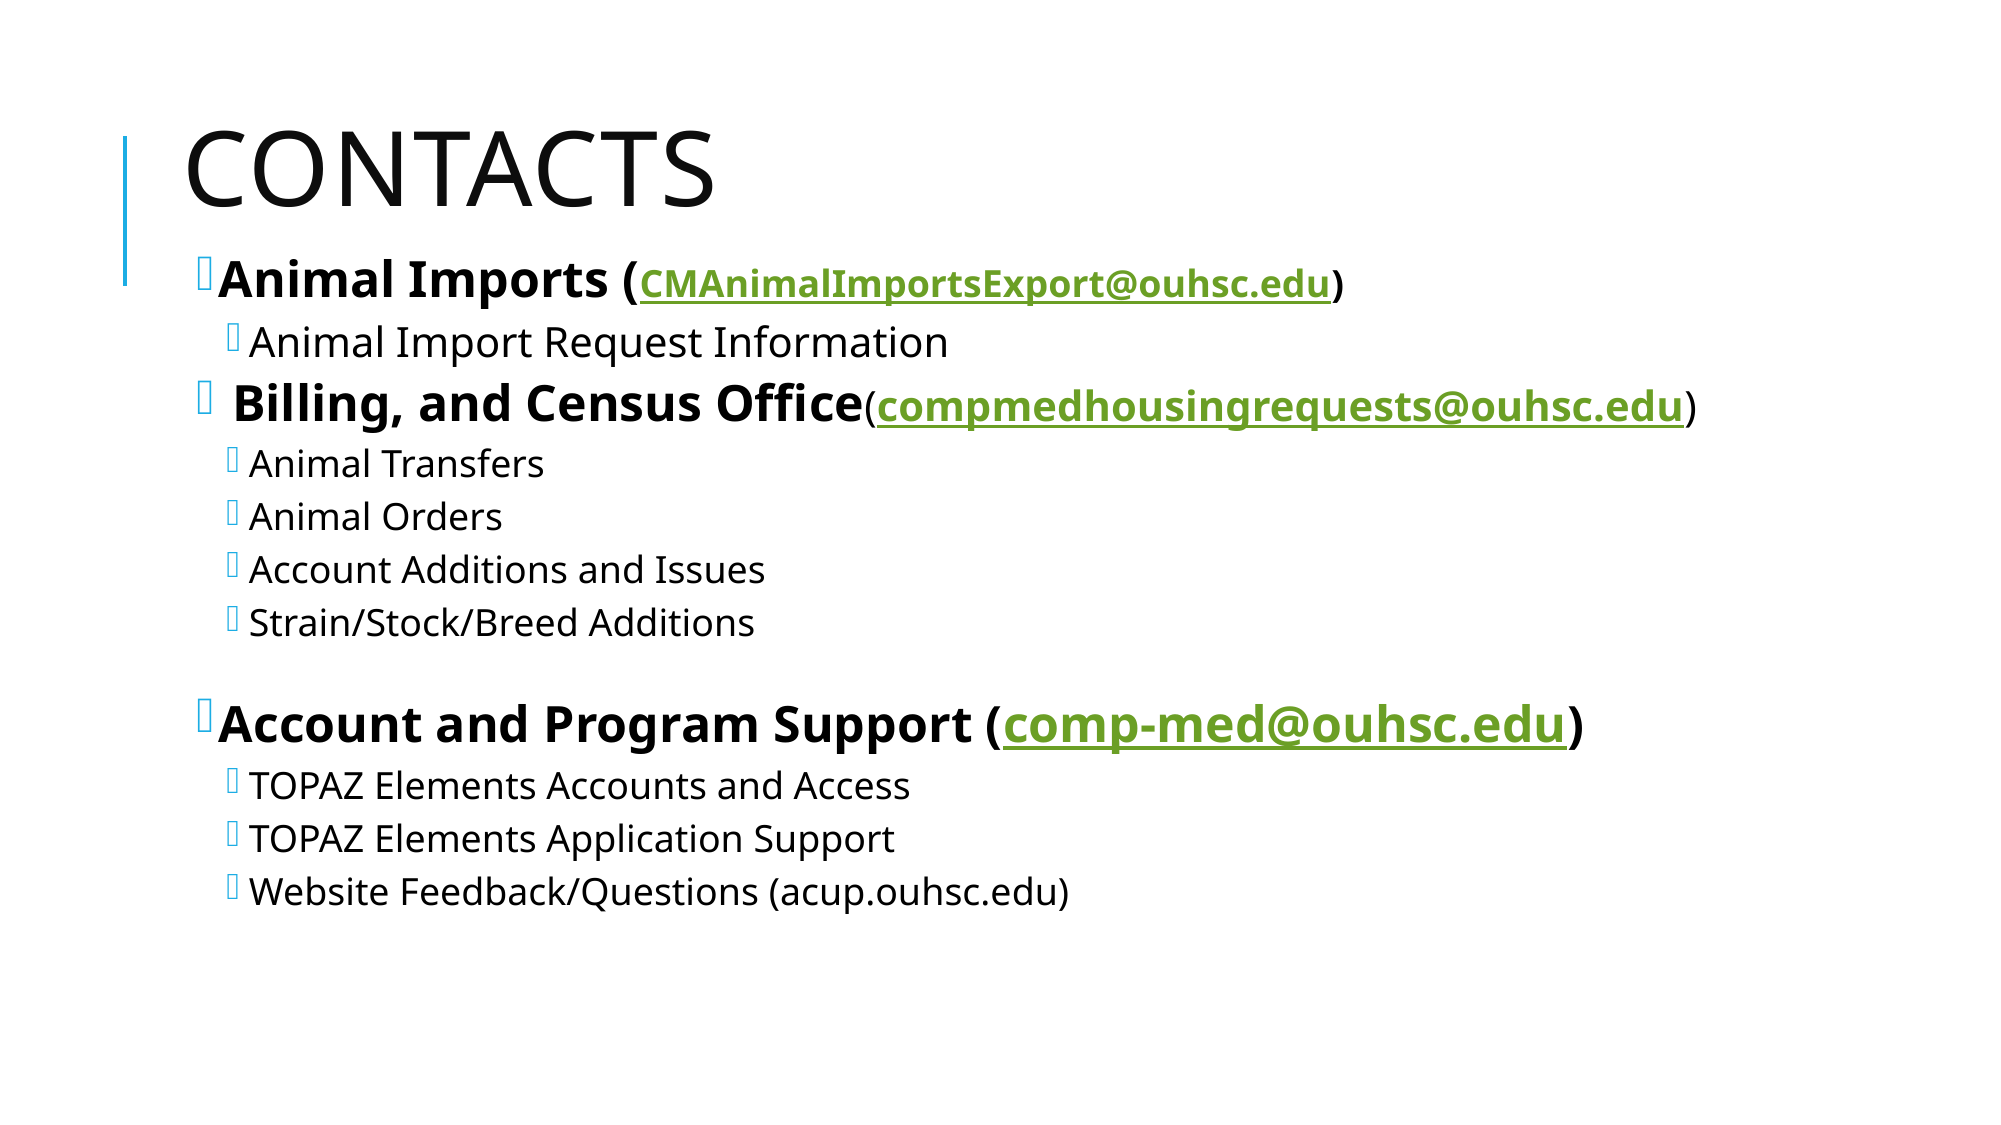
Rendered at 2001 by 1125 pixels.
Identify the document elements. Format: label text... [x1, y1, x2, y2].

list Animal Imports (CMAnimalImportsExport@ouhsc.edu) Animal Import Request Information Billing, and Census Office(compmedhousingrequests@ouhsc.edu) Animal Transfers Animal Orders Account Additions and Issues Strain/Stock/Breed Additions Account and Program Support (comp-med@ouhsc.edu) TOPAZ Elements Accounts and Access TOPAZ Elements Application Support Website Feedback/Questions (acup.ouhsc.edu) [168, 247, 1763, 1056]
title Contacts [168, 53, 1763, 247]
